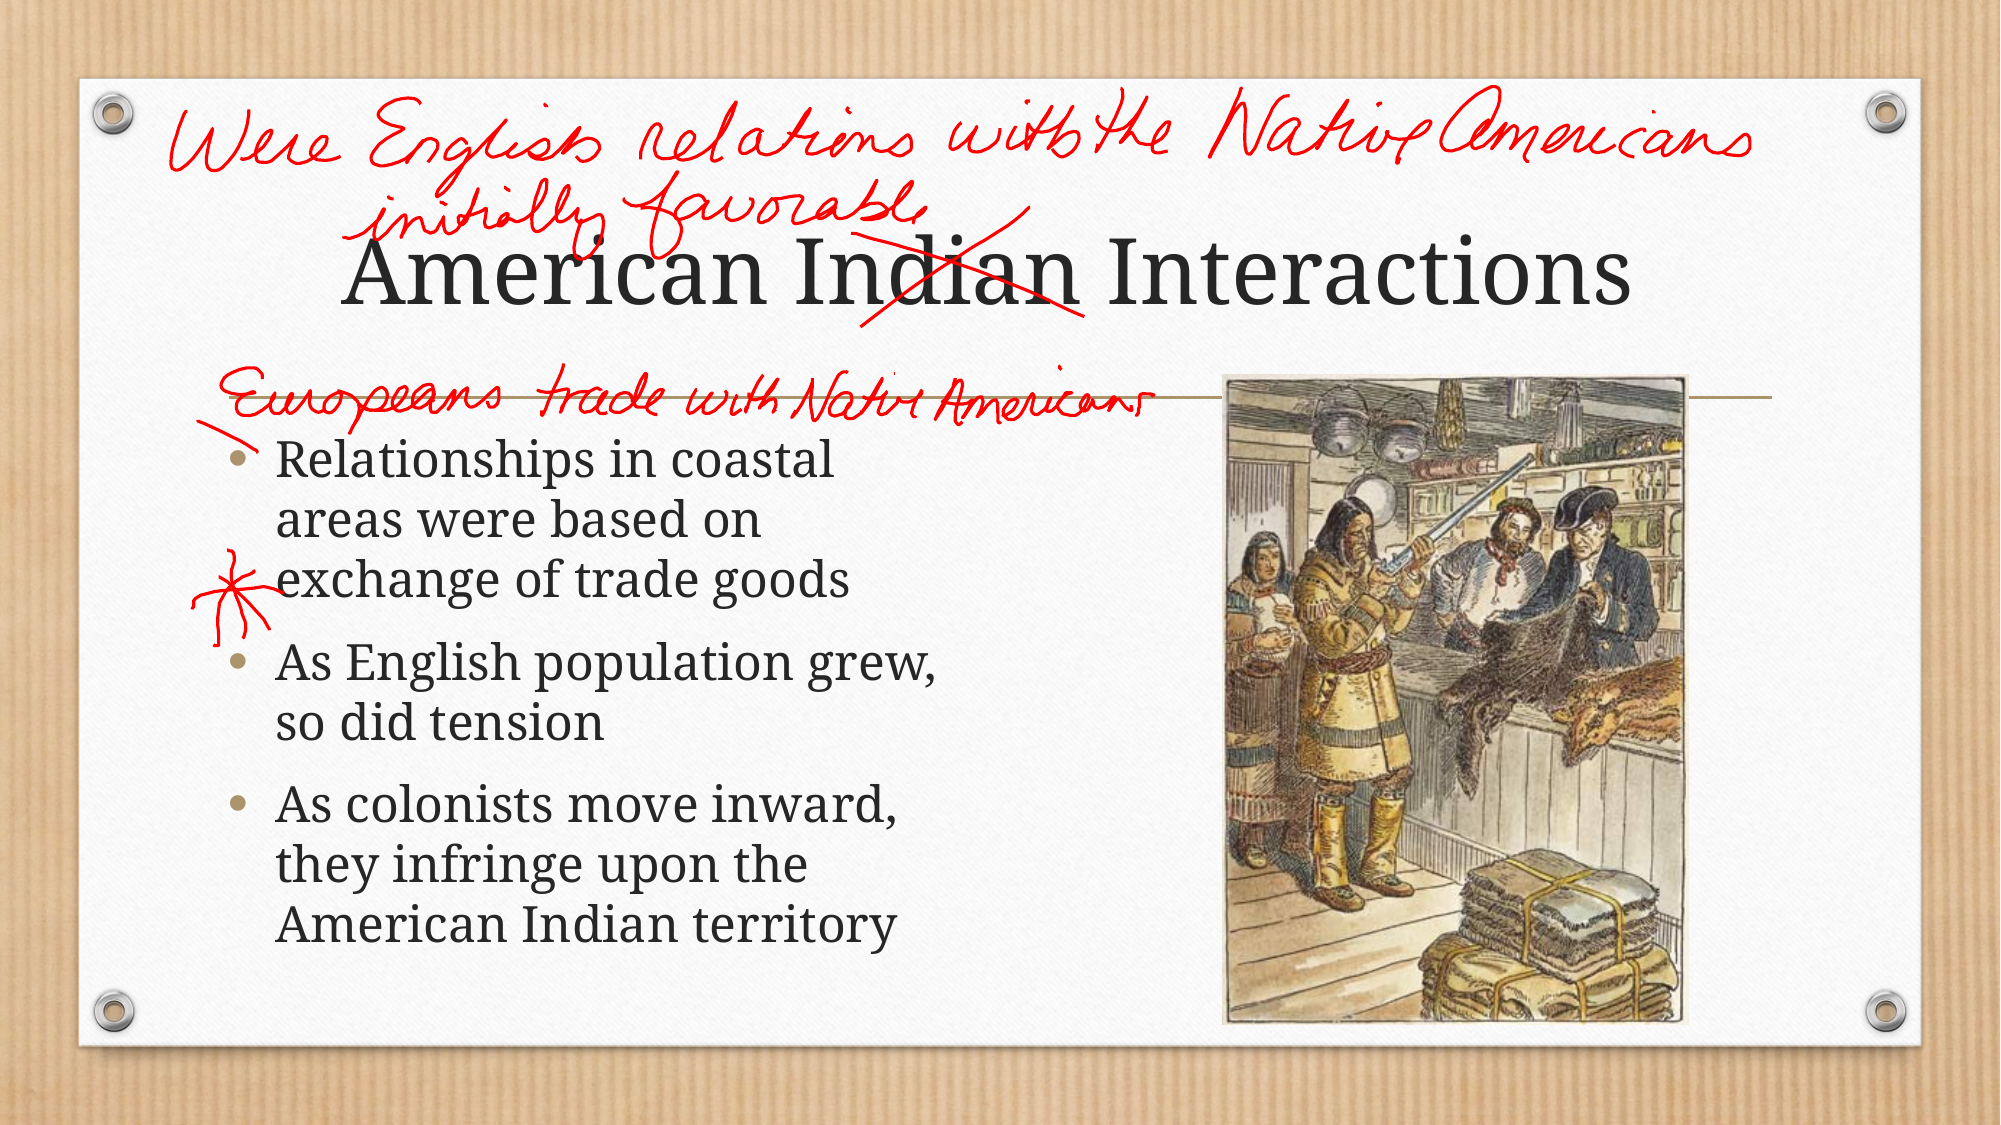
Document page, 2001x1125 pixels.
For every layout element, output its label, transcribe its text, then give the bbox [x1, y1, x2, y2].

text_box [949, 88, 1170, 158]
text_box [1002, 365, 1155, 420]
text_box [343, 171, 927, 260]
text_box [1209, 86, 1751, 164]
list Relationships in coastal areas were based on exchange of trade goods As English population grew, so did tension As colonists move inward, they infringe upon the American Indian territory [213, 420, 987, 963]
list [1222, 374, 1690, 1026]
text_box [327, 383, 500, 434]
title American Indian Interactions [212, 161, 1788, 375]
picture [0, 0, 2001, 1125]
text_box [197, 367, 327, 453]
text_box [850, 206, 1085, 328]
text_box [191, 549, 285, 647]
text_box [170, 97, 600, 197]
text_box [537, 363, 1002, 425]
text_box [640, 101, 912, 162]
